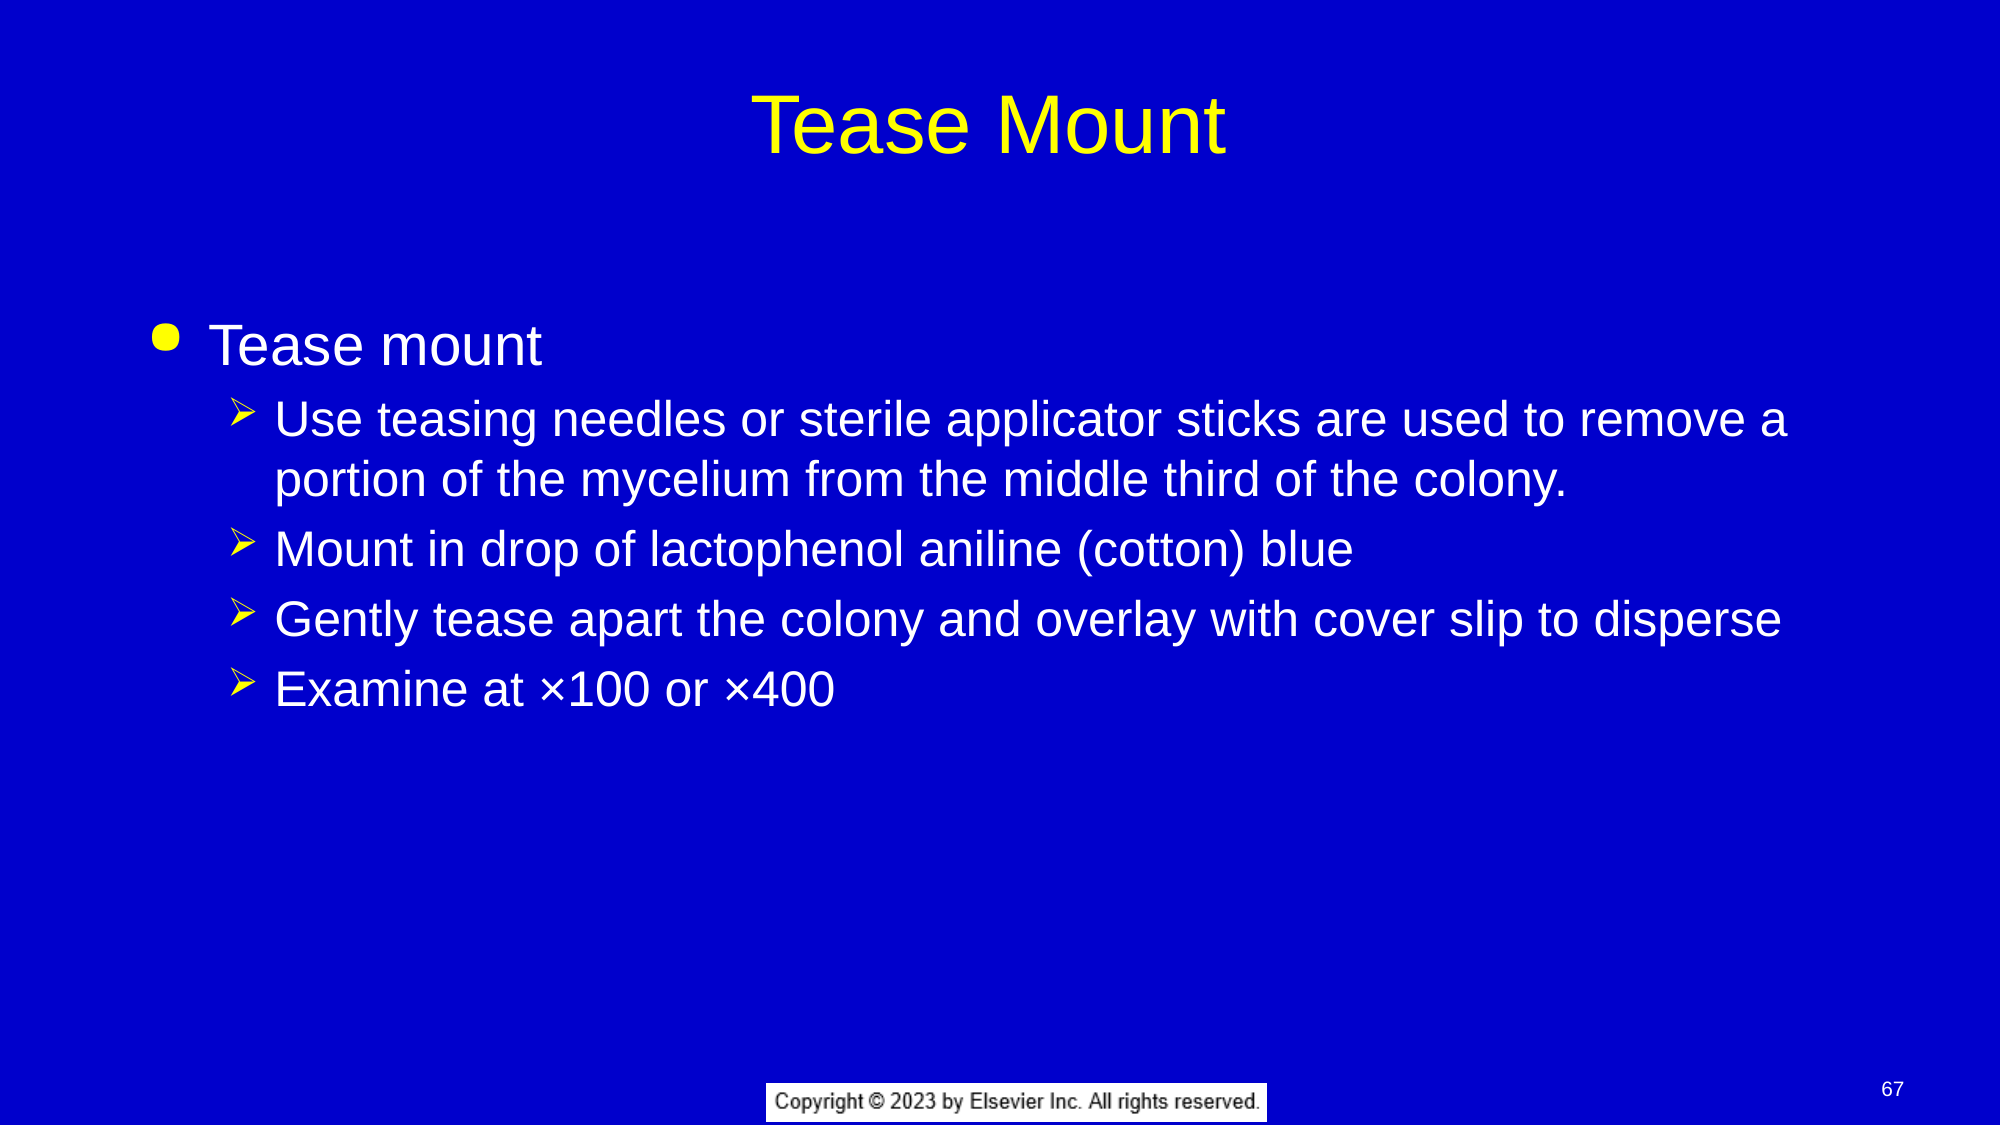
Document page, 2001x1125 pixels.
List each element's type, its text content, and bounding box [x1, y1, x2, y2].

title Tease Mount [324, 26, 1676, 214]
list Tease mount Use teasing needles or sterile applicator sticks are used to remove a portion of the mycelium from the middle third of the colony. Mount in drop of lactophenol aniline (cotton) blue Gently tease apart the colony and overlay with cover slip to disperse Examine at ×100 or ×400 [136, 298, 1847, 799]
picture [766, 1083, 1267, 1122]
